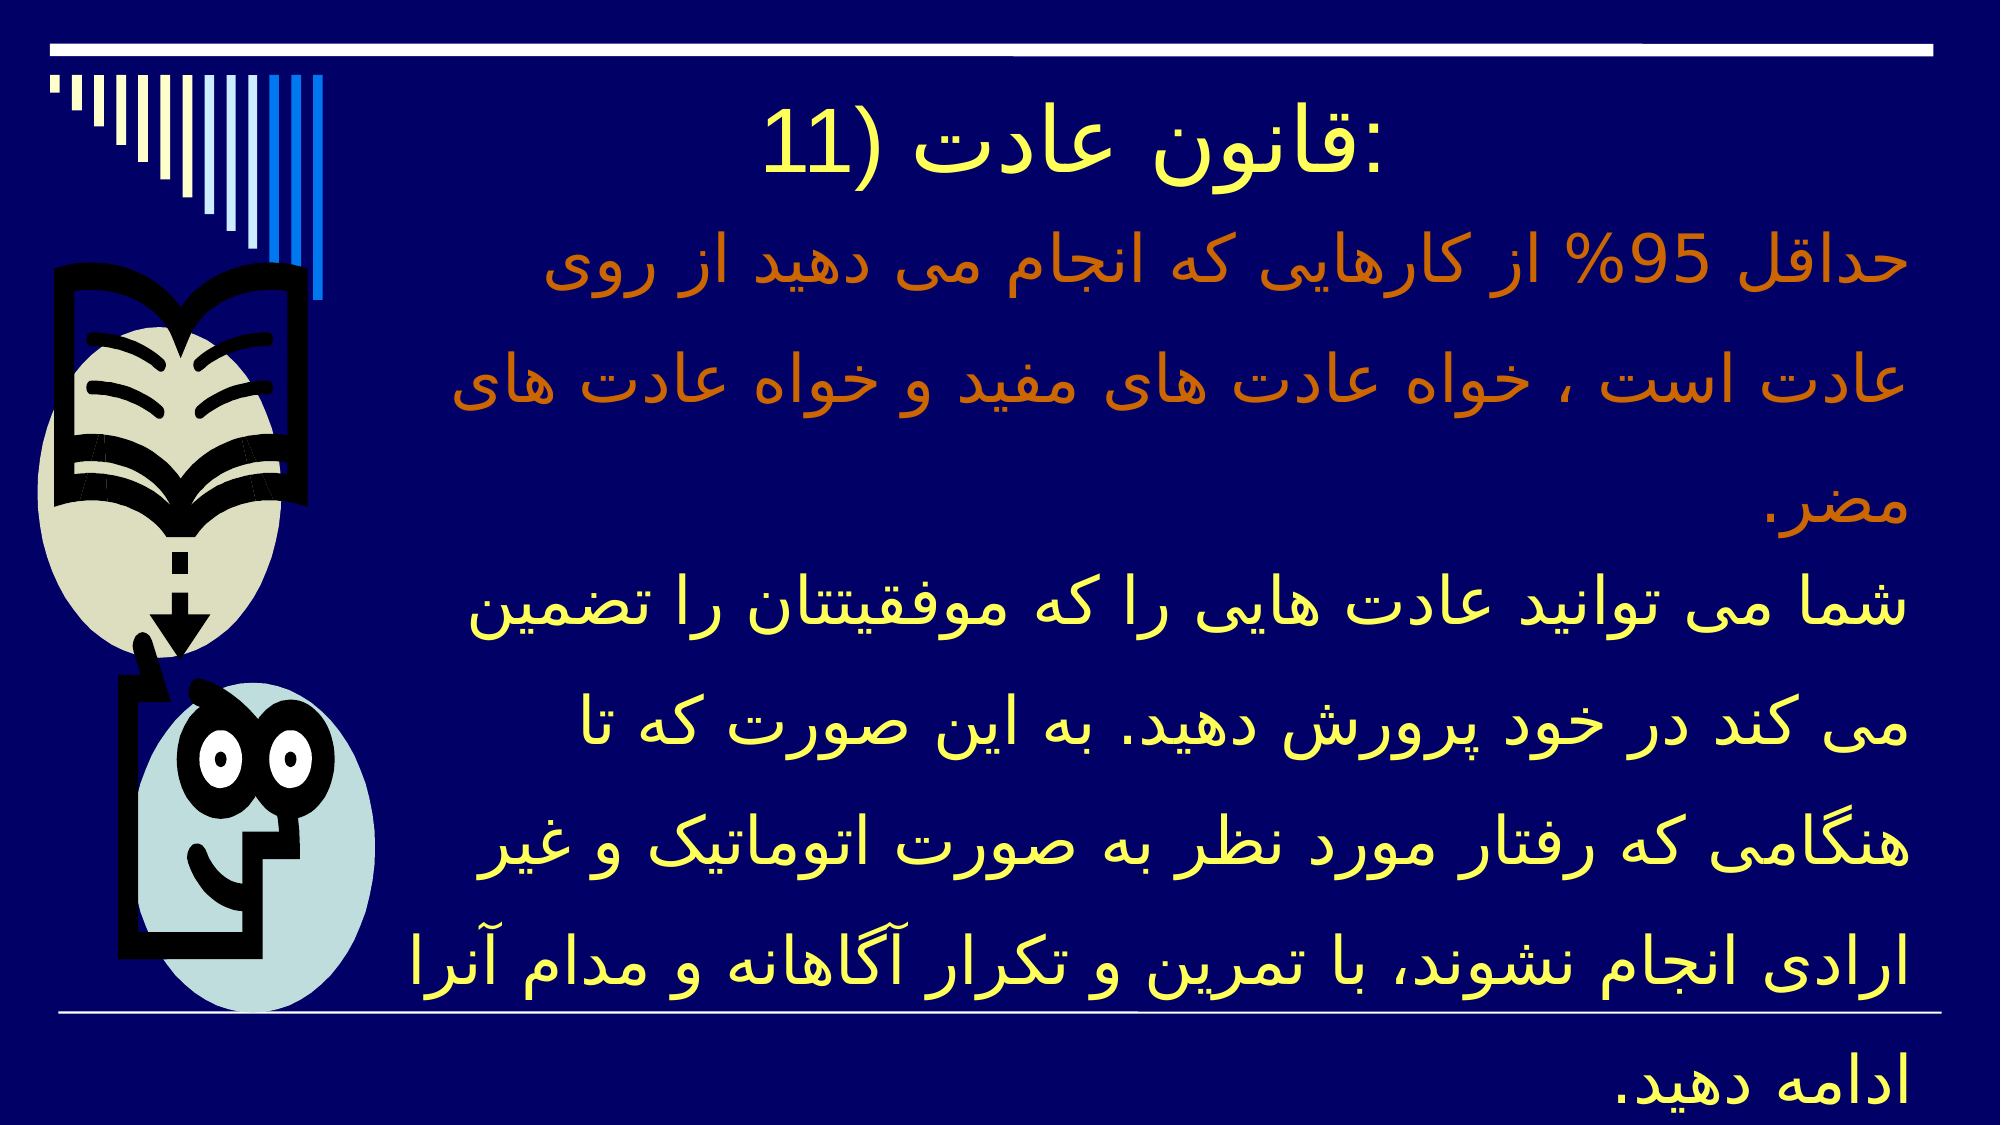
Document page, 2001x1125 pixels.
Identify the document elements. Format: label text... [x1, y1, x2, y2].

text_box شما می توانید عادت هایی را که موفقیتتان را تضمین می کند در خود پرورش دهید. به این صورت که تا هنگامی که رفتار مورد نظر به صورت اتوماتیک و غیر ارادی انجام نشوند، با تمرین و تکرار آگاهانه و مدام آنرا ادامه دهید. [375, 510, 1928, 1125]
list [37, 262, 376, 1013]
text_box 11) قانون عادت: [744, 73, 1402, 199]
title حداقل 95% از کارهایی که انجام می دهید از روی عادت است ، خواه عادت های مفید و خواه عادت های مضر. [399, 249, 1928, 463]
